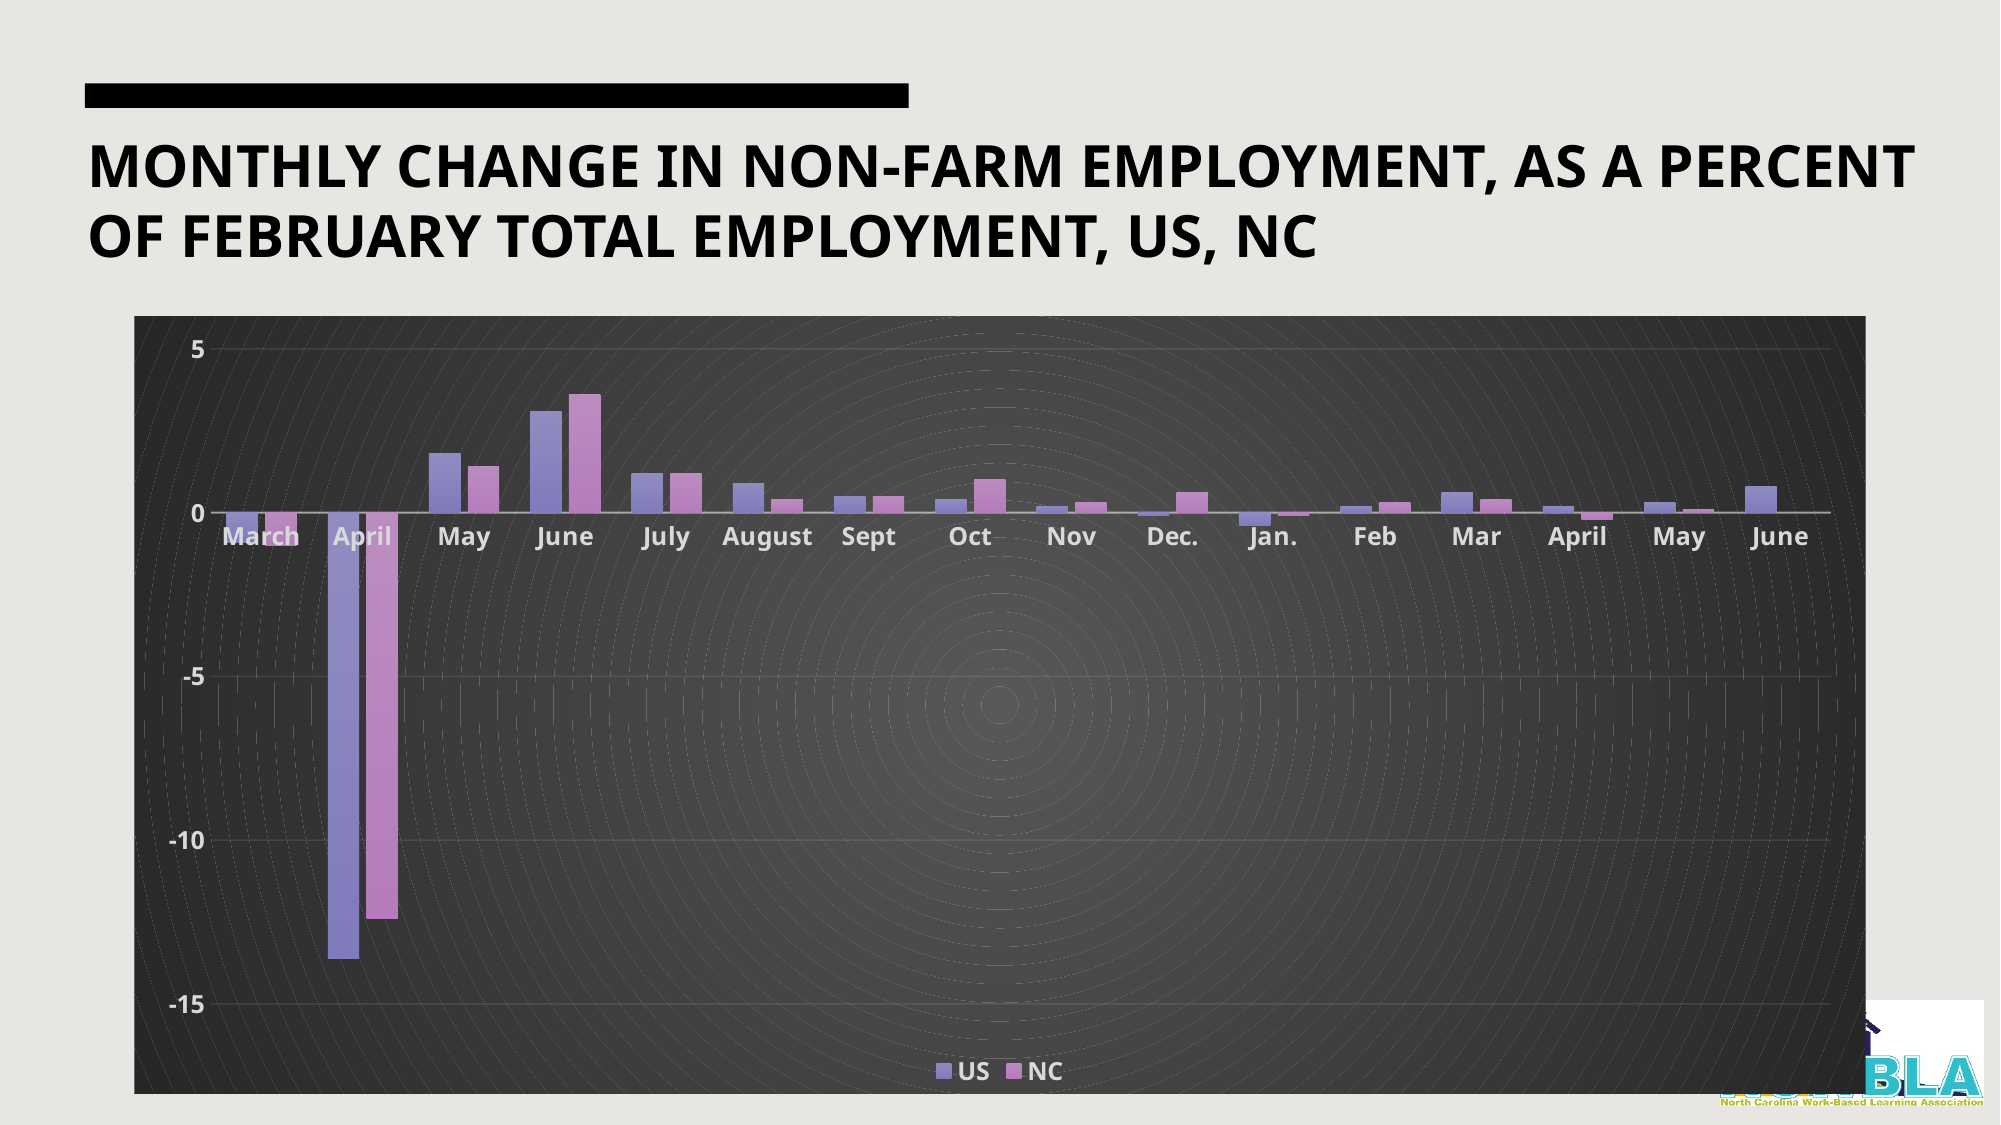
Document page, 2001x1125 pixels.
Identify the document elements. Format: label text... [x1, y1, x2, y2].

chart [134, 316, 1866, 1094]
title MONTHLY CHANGE IN NON-FARM EMPLOYMENT, AS A PERCENT OF FEBRUARY TOTAL EMPLOYMENT, US, NC [72, 121, 1958, 281]
picture [1720, 1000, 1984, 1106]
